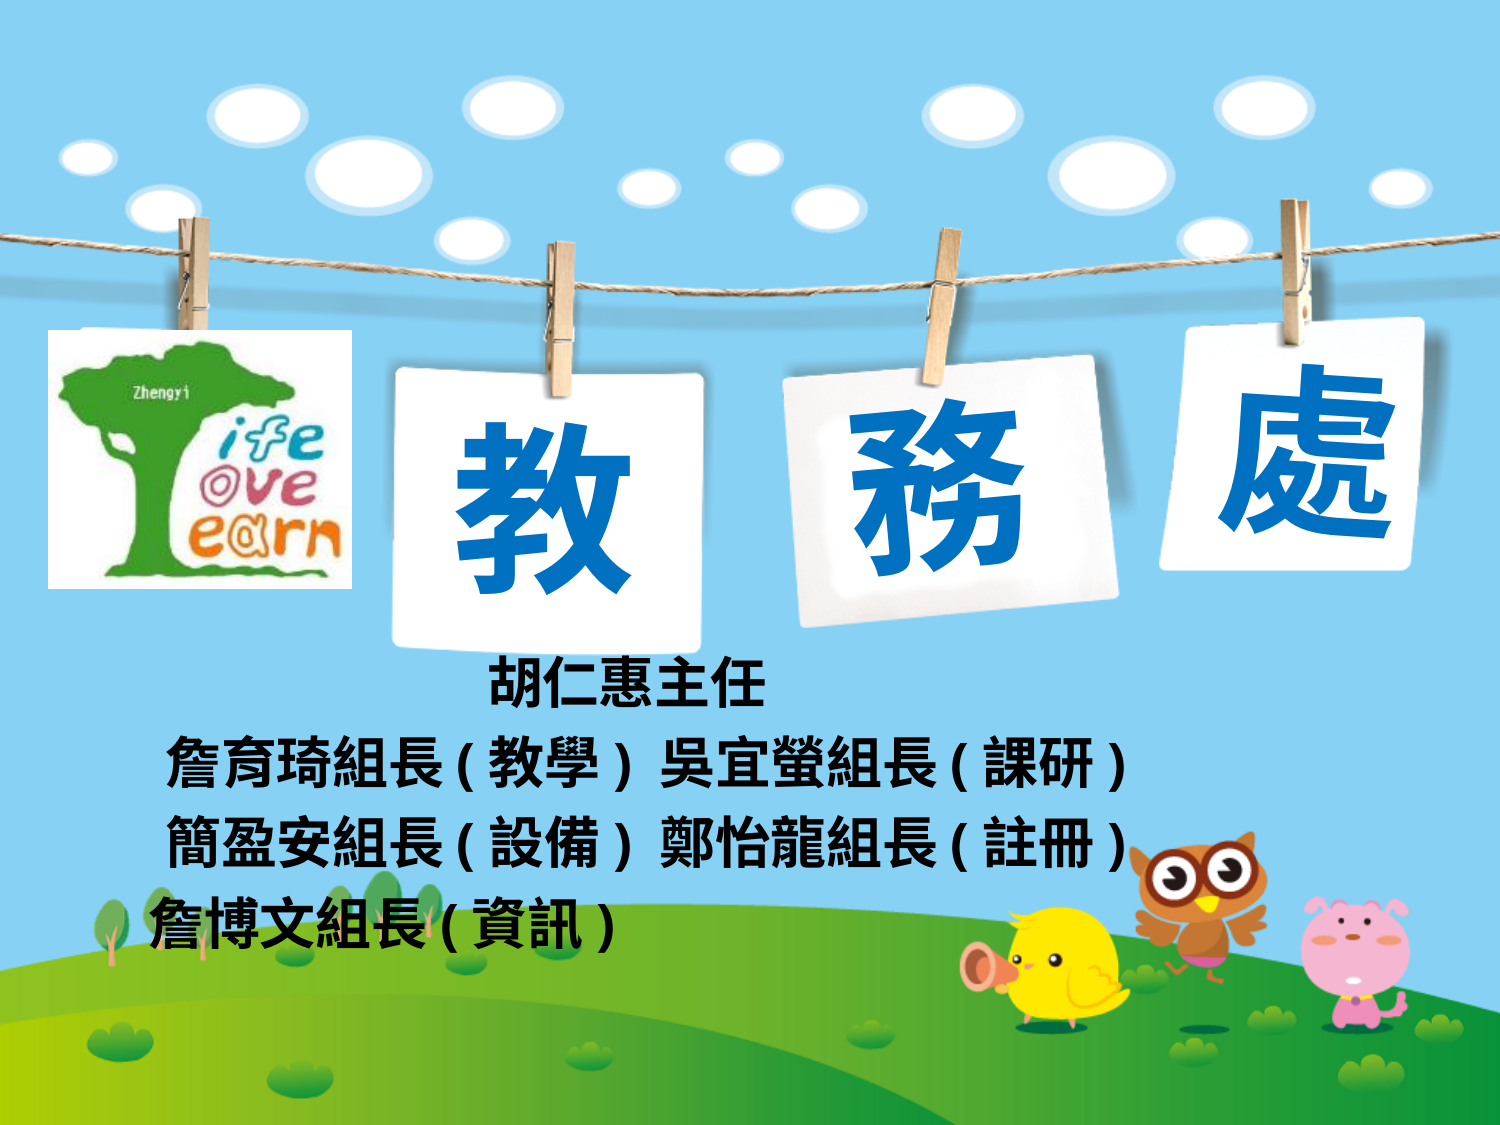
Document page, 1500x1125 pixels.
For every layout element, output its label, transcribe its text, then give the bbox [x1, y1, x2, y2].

text_box 務 [821, 354, 1058, 609]
text_box 胡仁惠主任 詹育琦組長(教學) 吳宜螢組長(課研) 簡盈安組長(設備) 鄭怡龍組長(註冊) 詹博文組長(資訊) [95, 647, 1158, 1075]
picture [0, 0, 1500, 1125]
text_box 處 [1195, 323, 1427, 573]
text_box 教 [437, 387, 688, 623]
